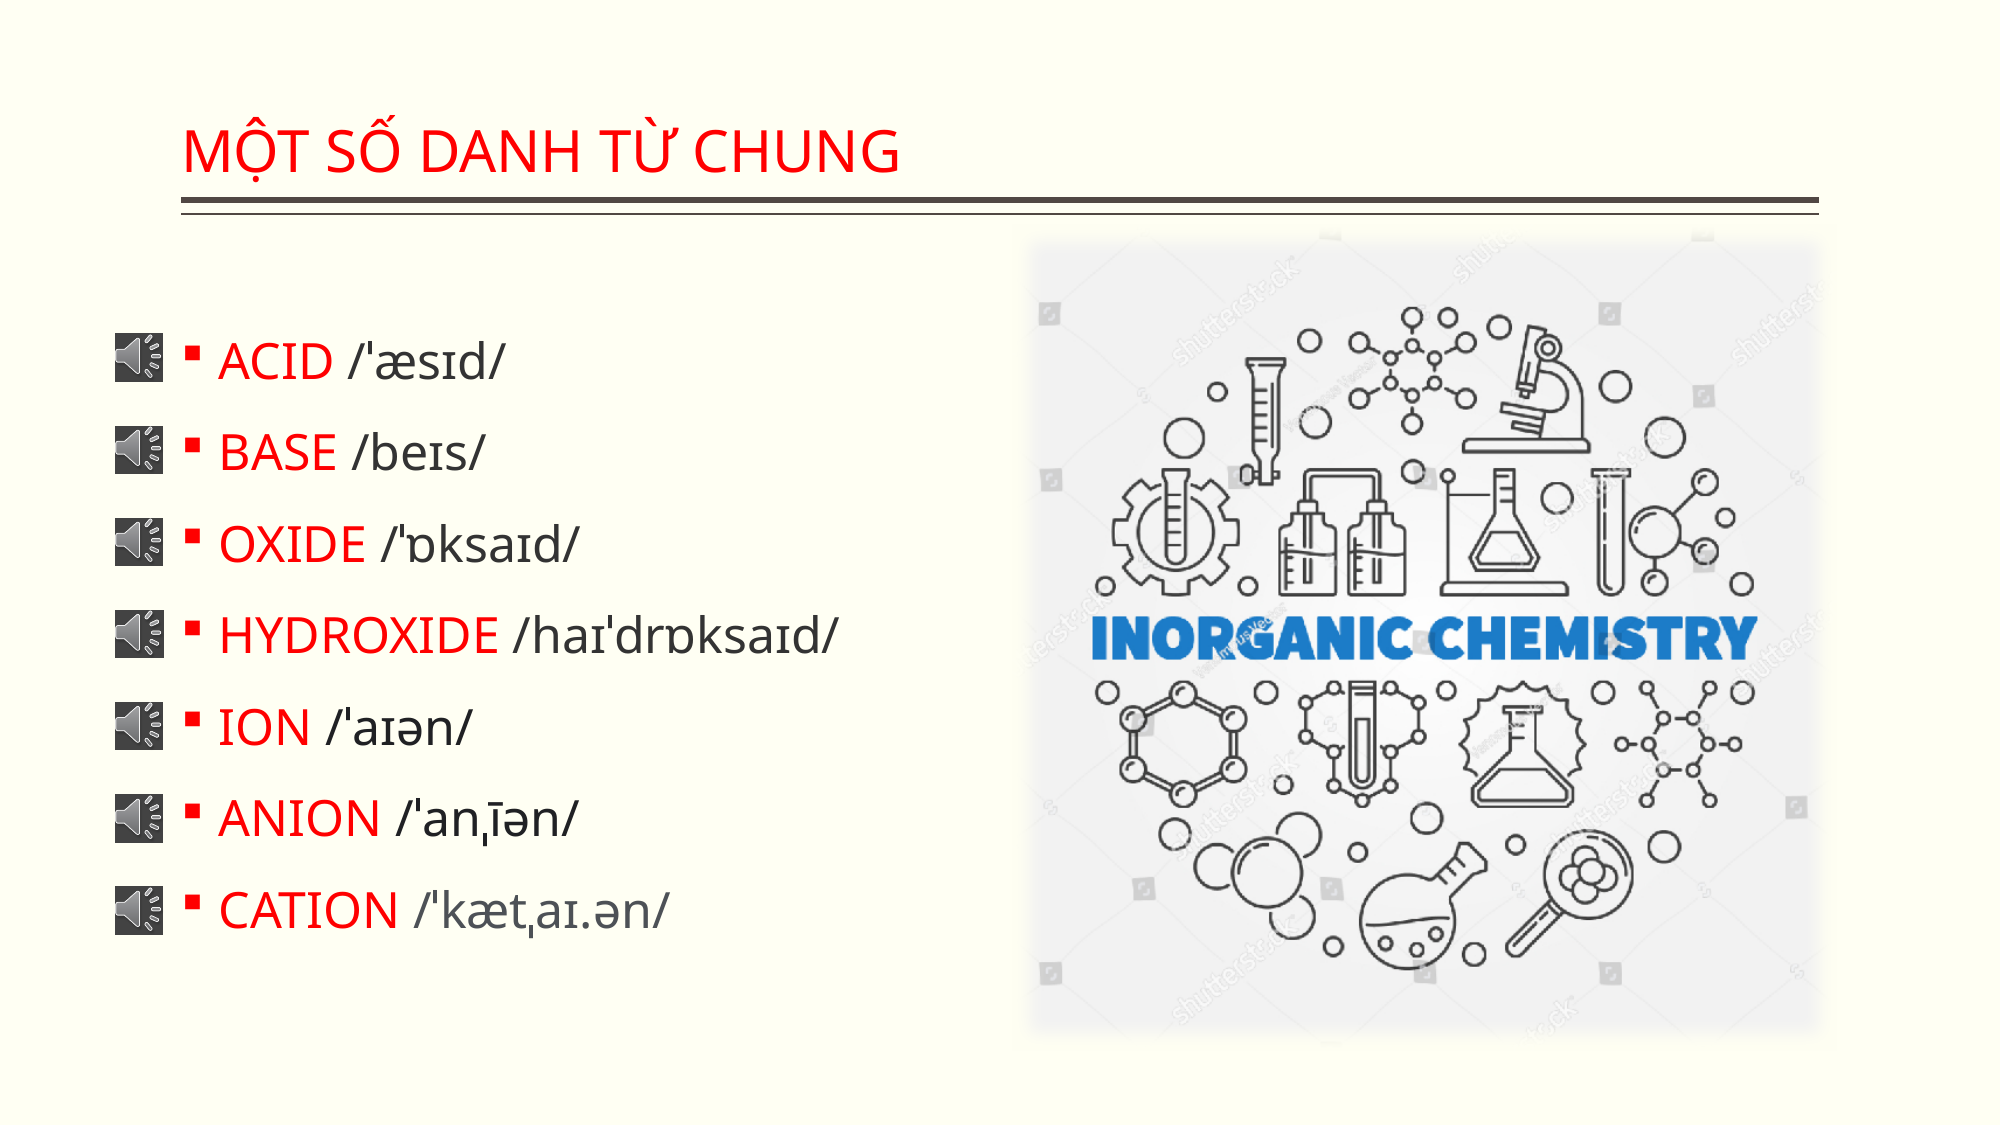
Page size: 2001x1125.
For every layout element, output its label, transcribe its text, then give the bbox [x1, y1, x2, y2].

title MỘT SỐ DANH TỪ CHUNG [181, 12, 1819, 193]
list ACID /ˈæsɪd/ BASE /beɪs/ OXIDE /ˈɒksaɪd/ HYDROXIDE /haɪˈdrɒksaɪd/ ION /ˈaɪən/ ANION /ˈanˌīən/ CATION /ˈkætˌaɪ.ən/ [181, 262, 988, 1013]
picture [114, 885, 165, 936]
picture [114, 701, 165, 752]
picture [114, 793, 165, 844]
picture [114, 516, 165, 567]
picture [1012, 224, 1837, 1051]
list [114, 332, 165, 383]
picture [114, 609, 165, 660]
picture [114, 424, 165, 475]
